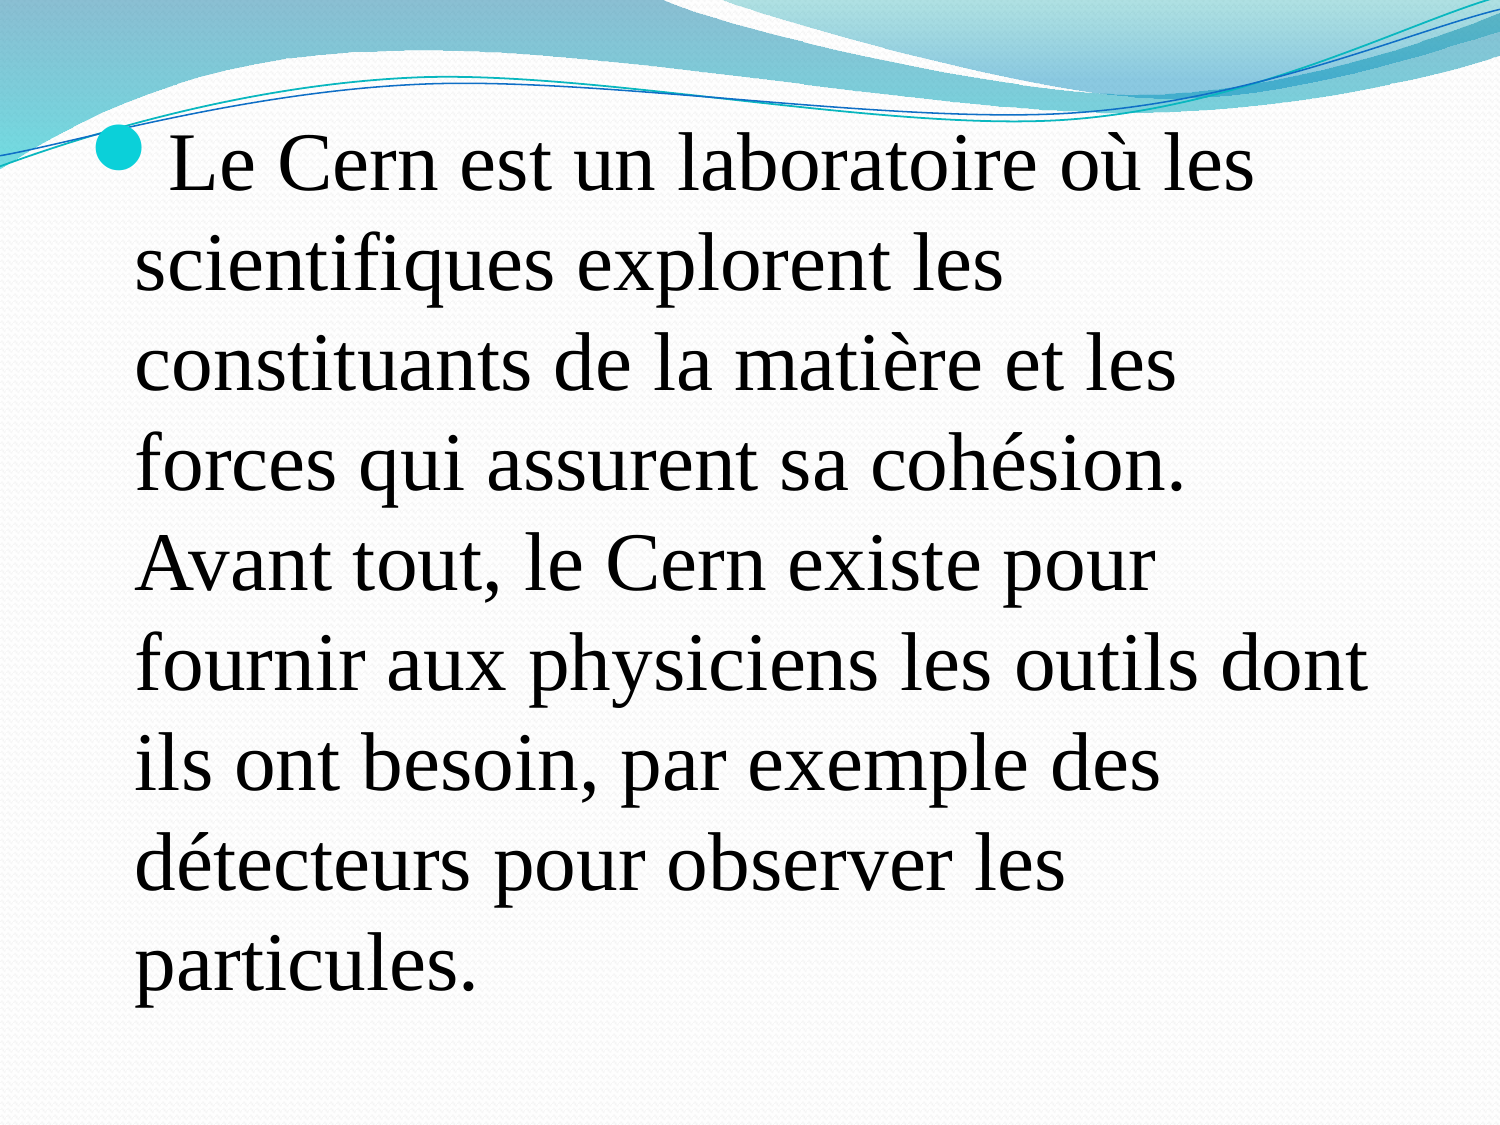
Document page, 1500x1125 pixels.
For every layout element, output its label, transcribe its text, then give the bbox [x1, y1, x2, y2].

list Le Cern est un laboratoire où les scientifiques explorent les constituants de la matière et les forces qui assurent sa cohésion. Avant tout, le Cern existe pour fournir aux physiciens les outils dont ils ont besoin, par exemple des détecteurs pour observer les particules. [75, 99, 1400, 925]
